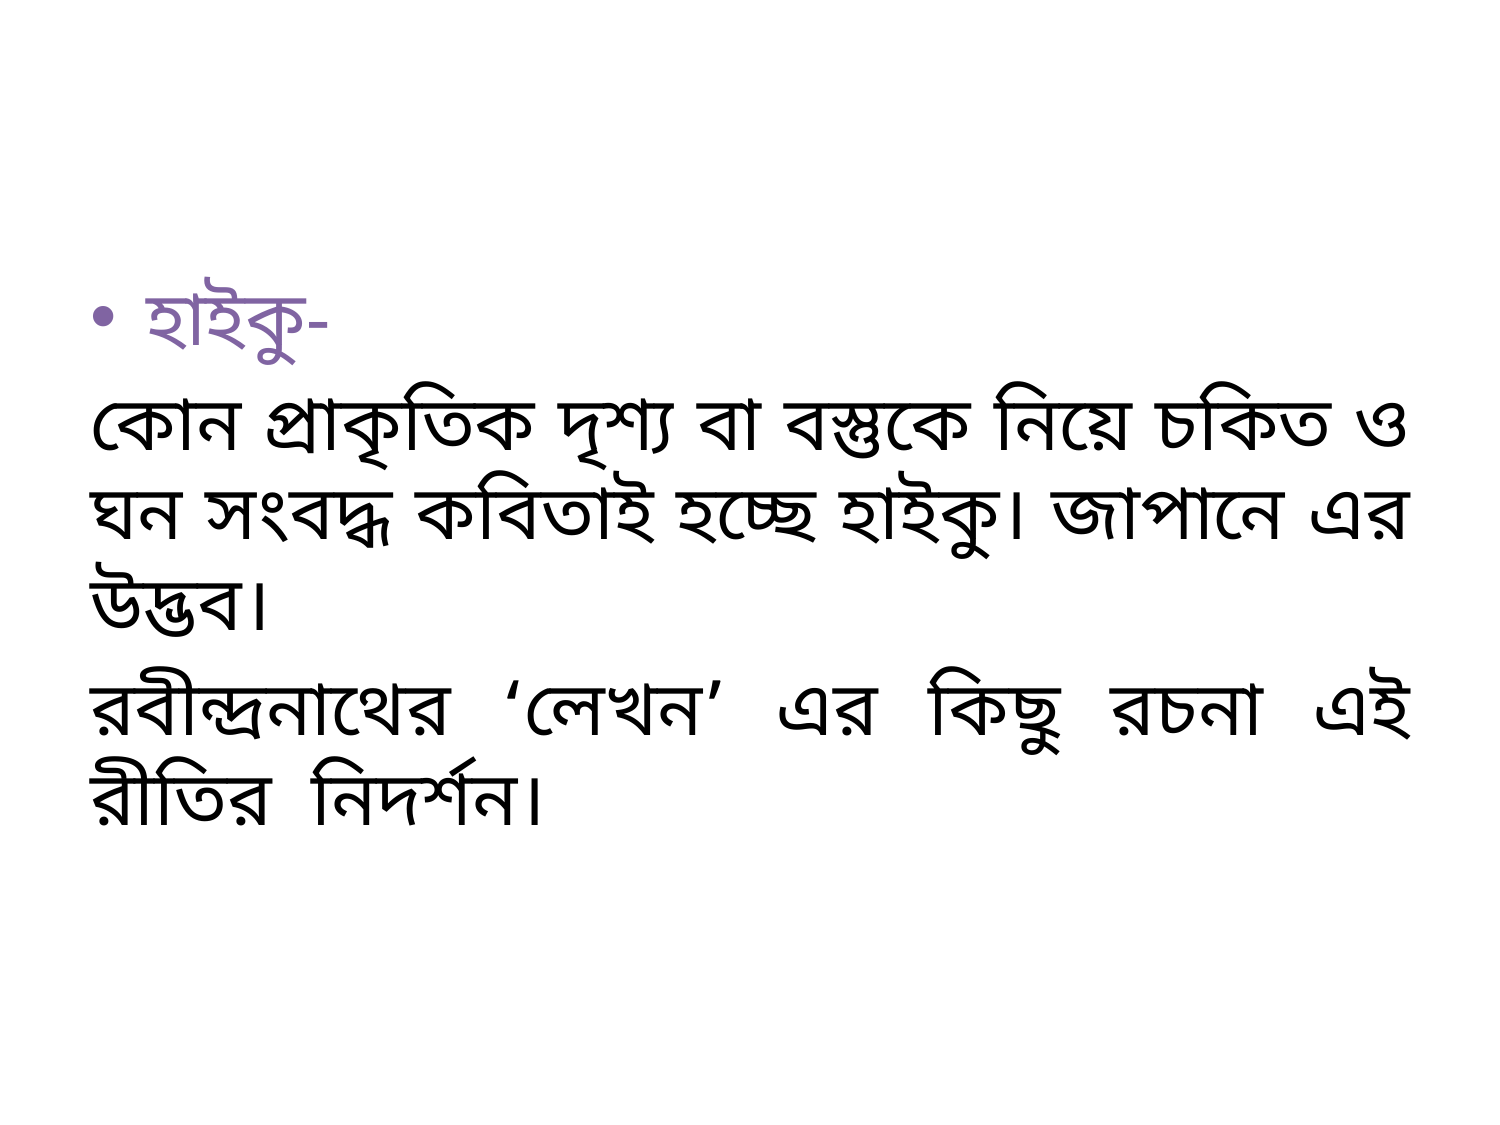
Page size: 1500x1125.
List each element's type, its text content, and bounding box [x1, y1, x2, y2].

list হাইকু- কোন প্রাকৃতিক দৃশ্য বা বস্তুকে নিয়ে চকিত ও ঘন সংবদ্ধ কবিতাই হচ্ছে হাইকু। জাপানে এর উদ্ভব। রবীন্দ্রনাথের ‘লেখন’ এর কিছু রচনা এই রীতির নিদর্শন। [75, 262, 1425, 1005]
